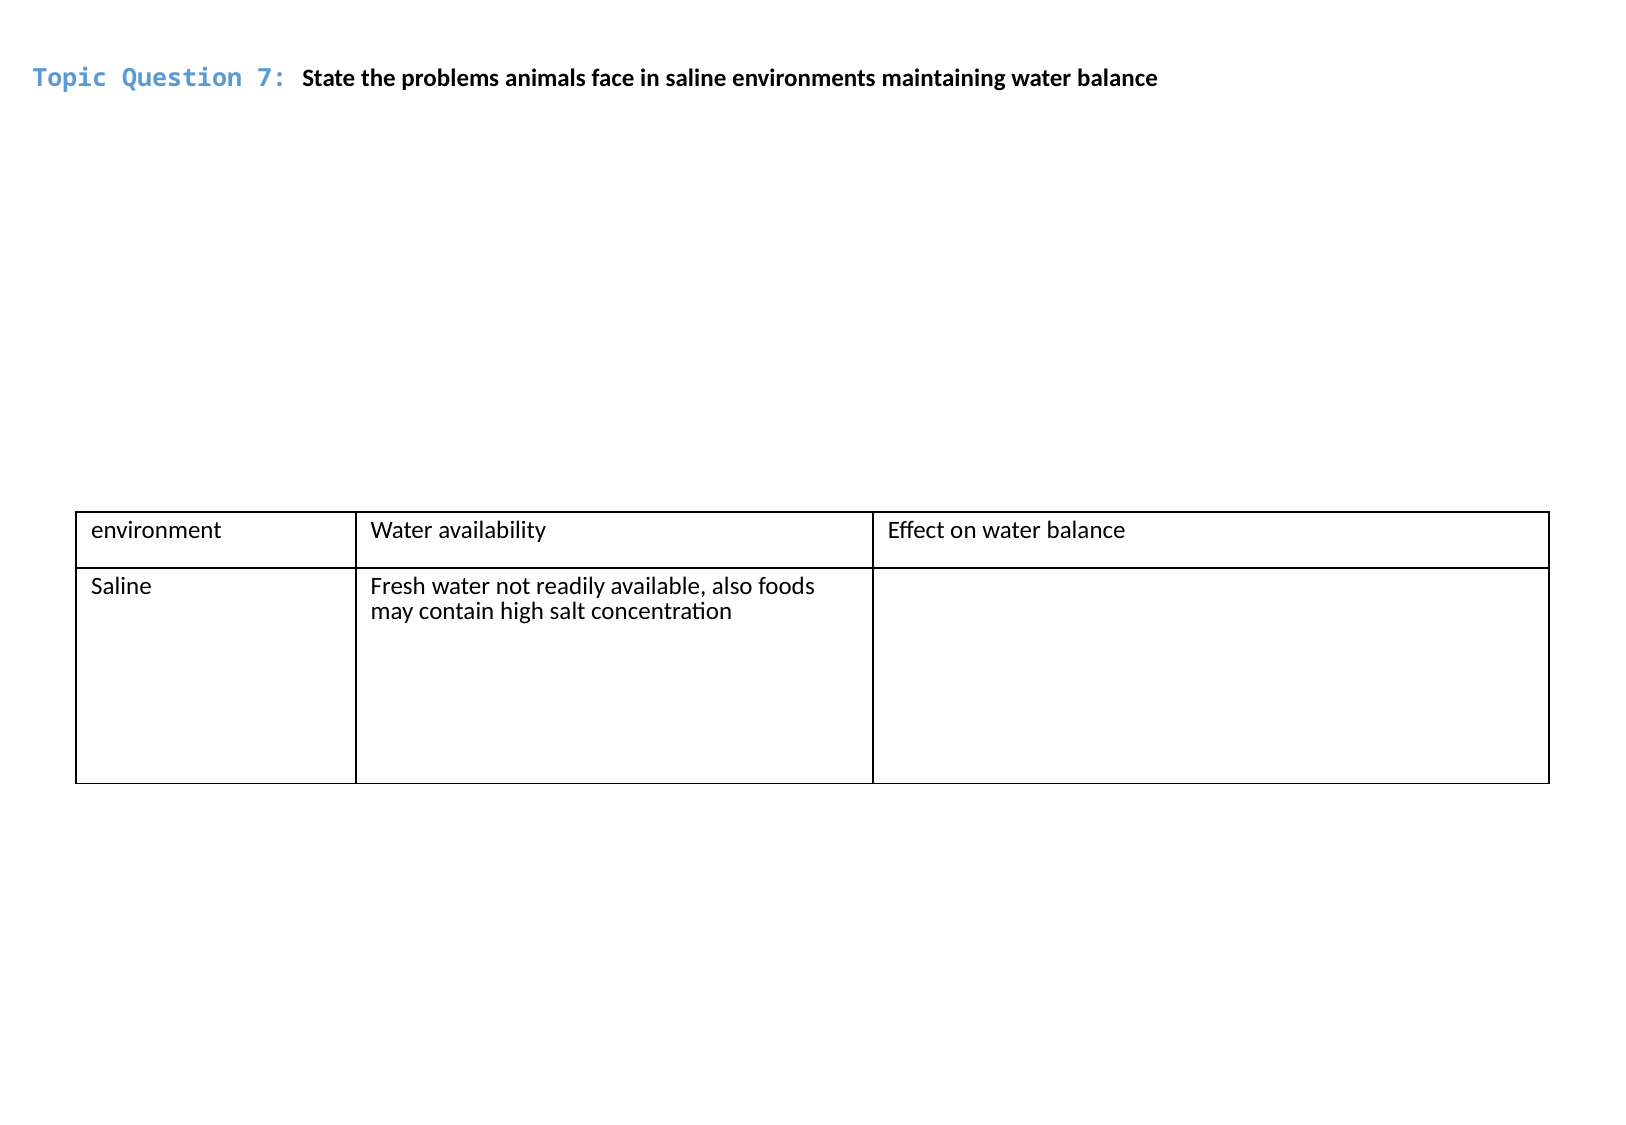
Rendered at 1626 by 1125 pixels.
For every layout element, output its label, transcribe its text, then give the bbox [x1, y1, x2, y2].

table_header Water availability [357, 513, 872, 567]
table_header Effect on water balance [874, 513, 1548, 567]
table_header environment [77, 513, 355, 567]
table_cell [874, 569, 1548, 783]
table_cell Fresh water not readily available, also foods may contain high salt concentration [357, 569, 872, 783]
text_box Topic Question 7: State the problems animals face in saline environments maintaining water balance [17, 20, 1306, 133]
table_cell Saline [77, 569, 355, 783]
